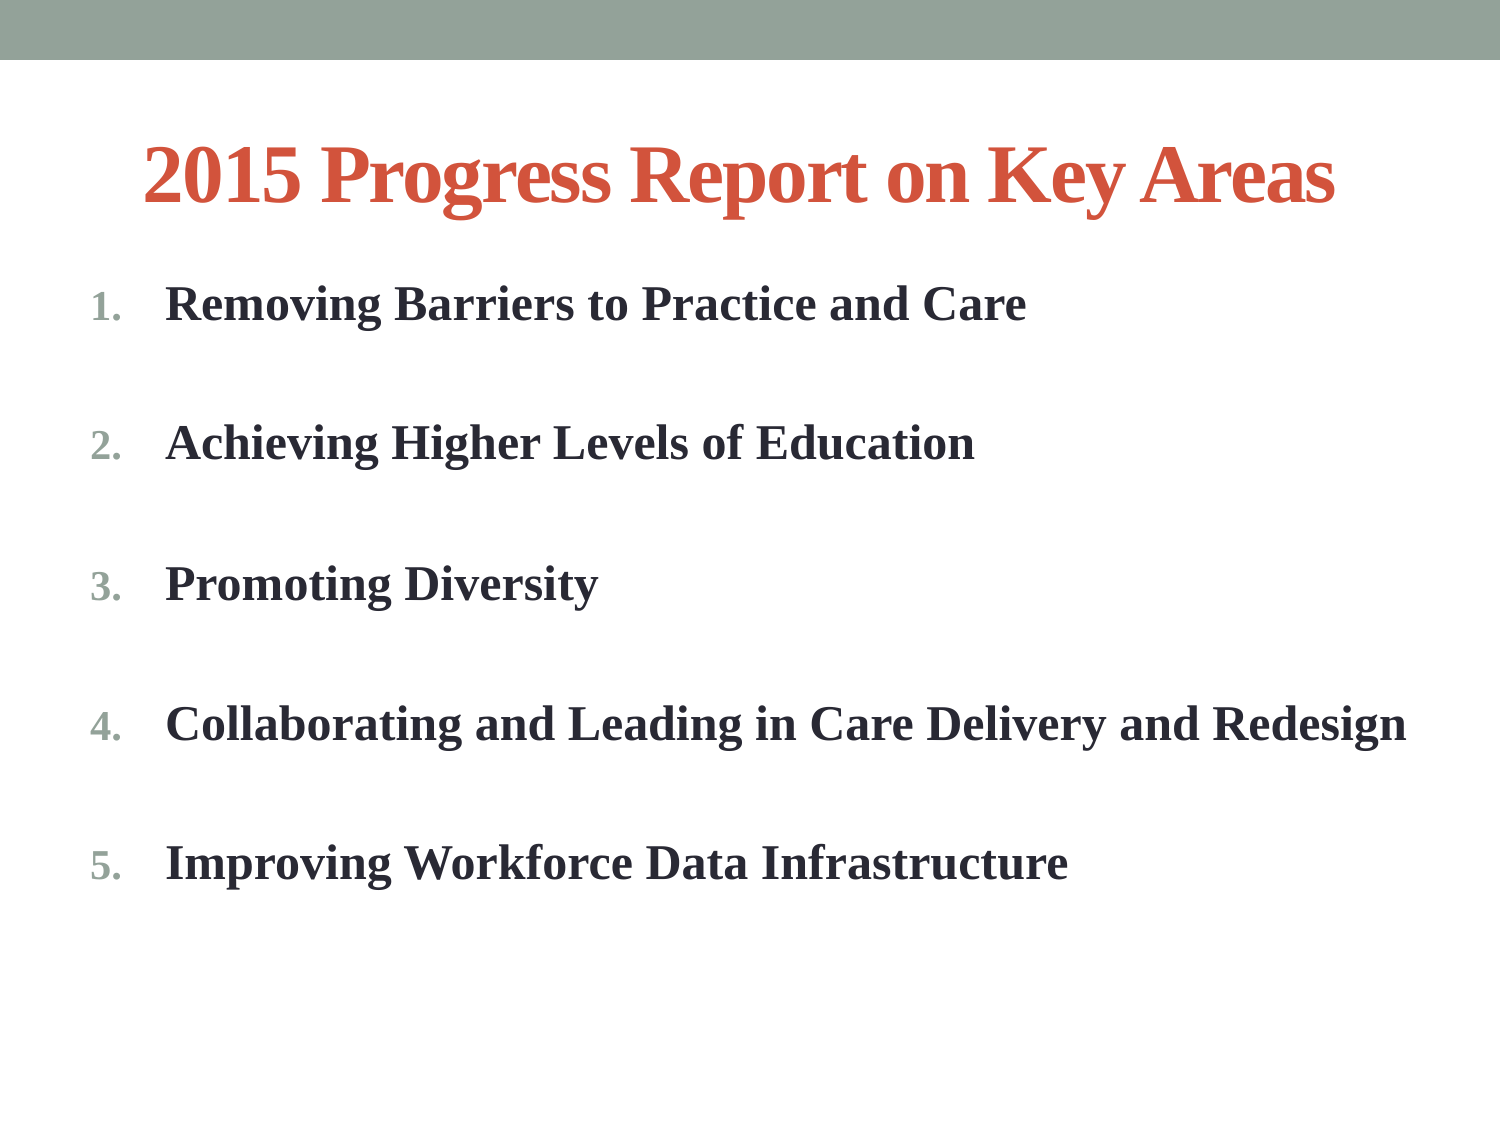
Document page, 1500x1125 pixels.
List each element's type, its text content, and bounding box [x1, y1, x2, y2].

list Removing Barriers to Practice and Care Achieving Higher Levels of Education Promoting Diversity Collaborating and Leading in Care Delivery and Redesign Improving Workforce Data Infrastructure [75, 262, 1425, 1063]
title 2015 Progress Report on Key Areas [75, 87, 1425, 250]
